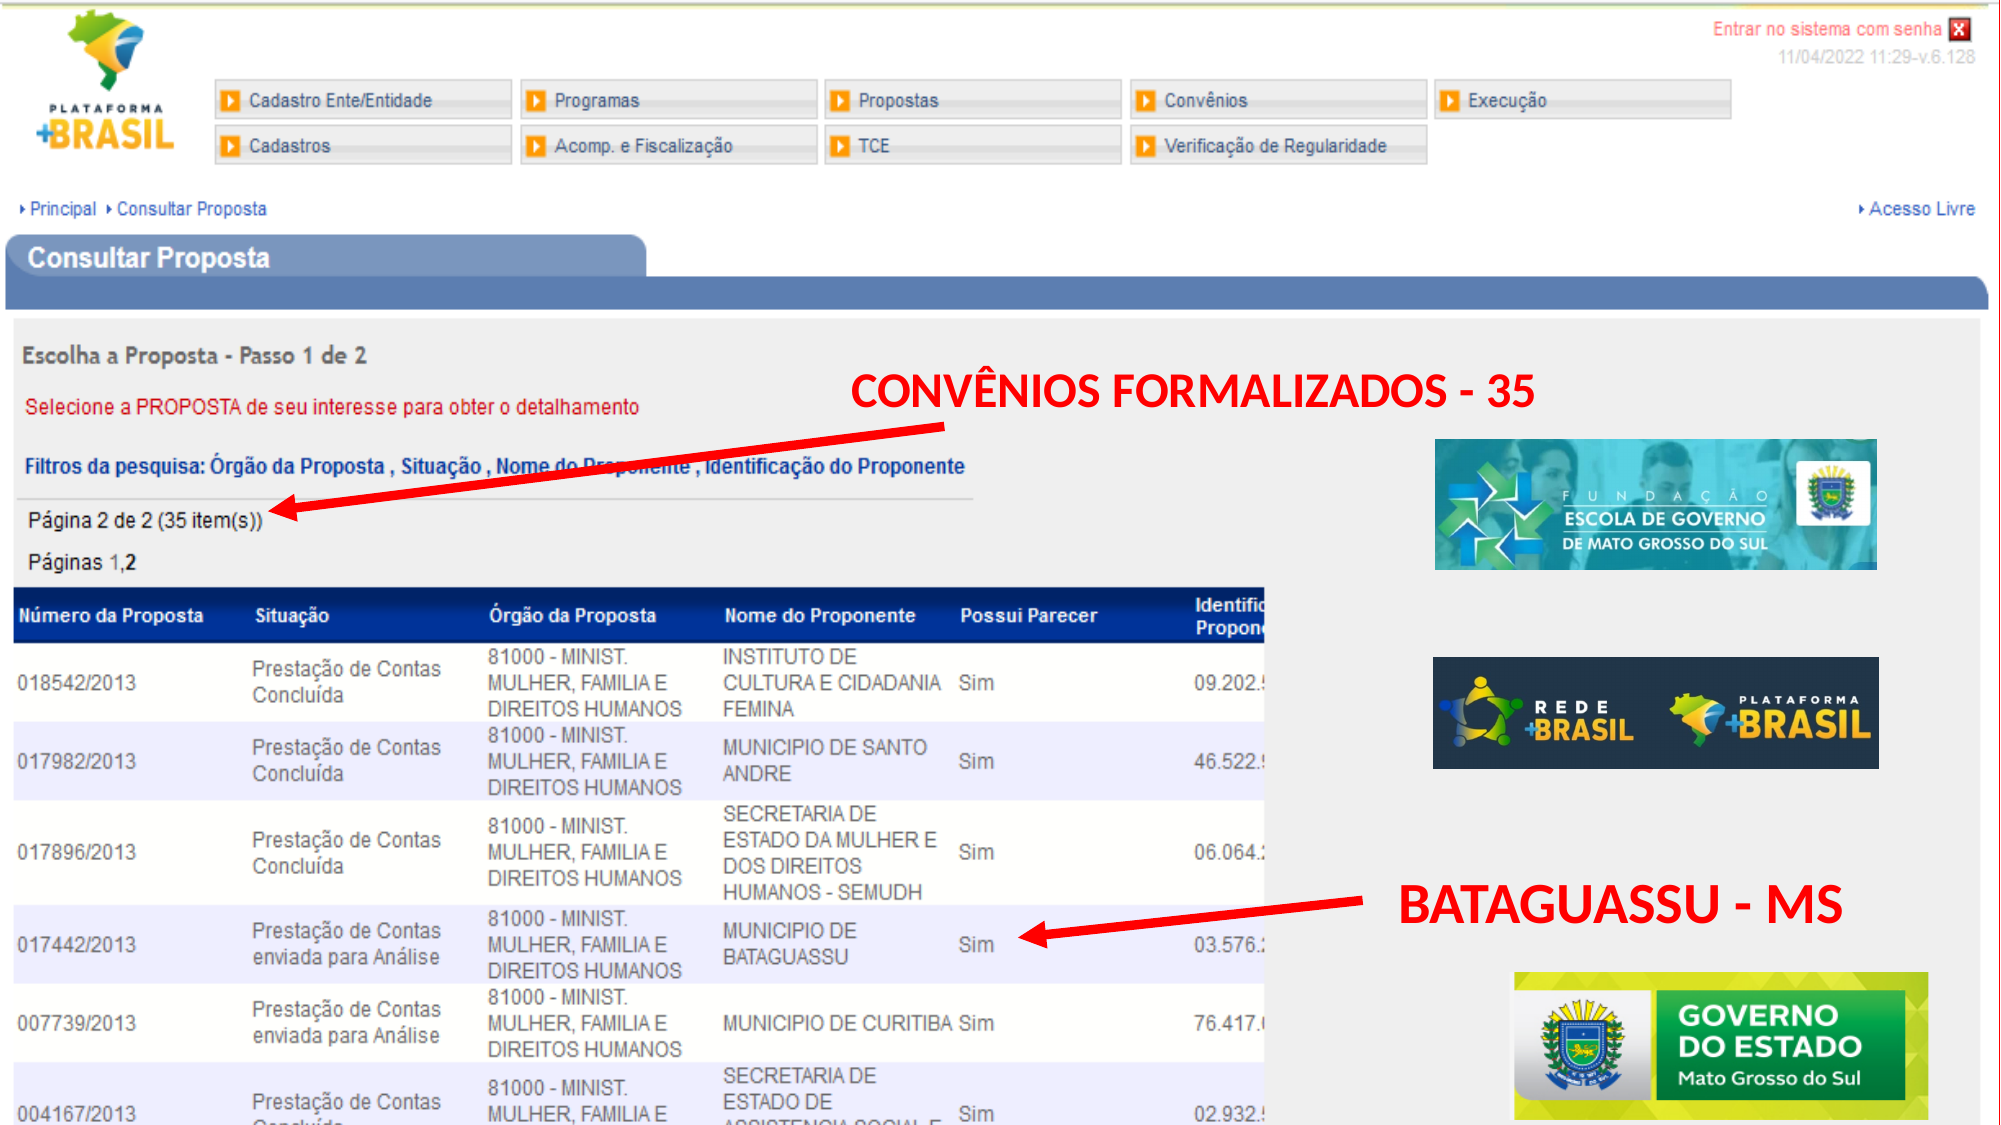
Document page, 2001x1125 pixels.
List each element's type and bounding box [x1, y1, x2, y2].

picture [0, 0, 1999, 1125]
text_box [267, 426, 945, 512]
text_box [1017, 900, 1363, 938]
